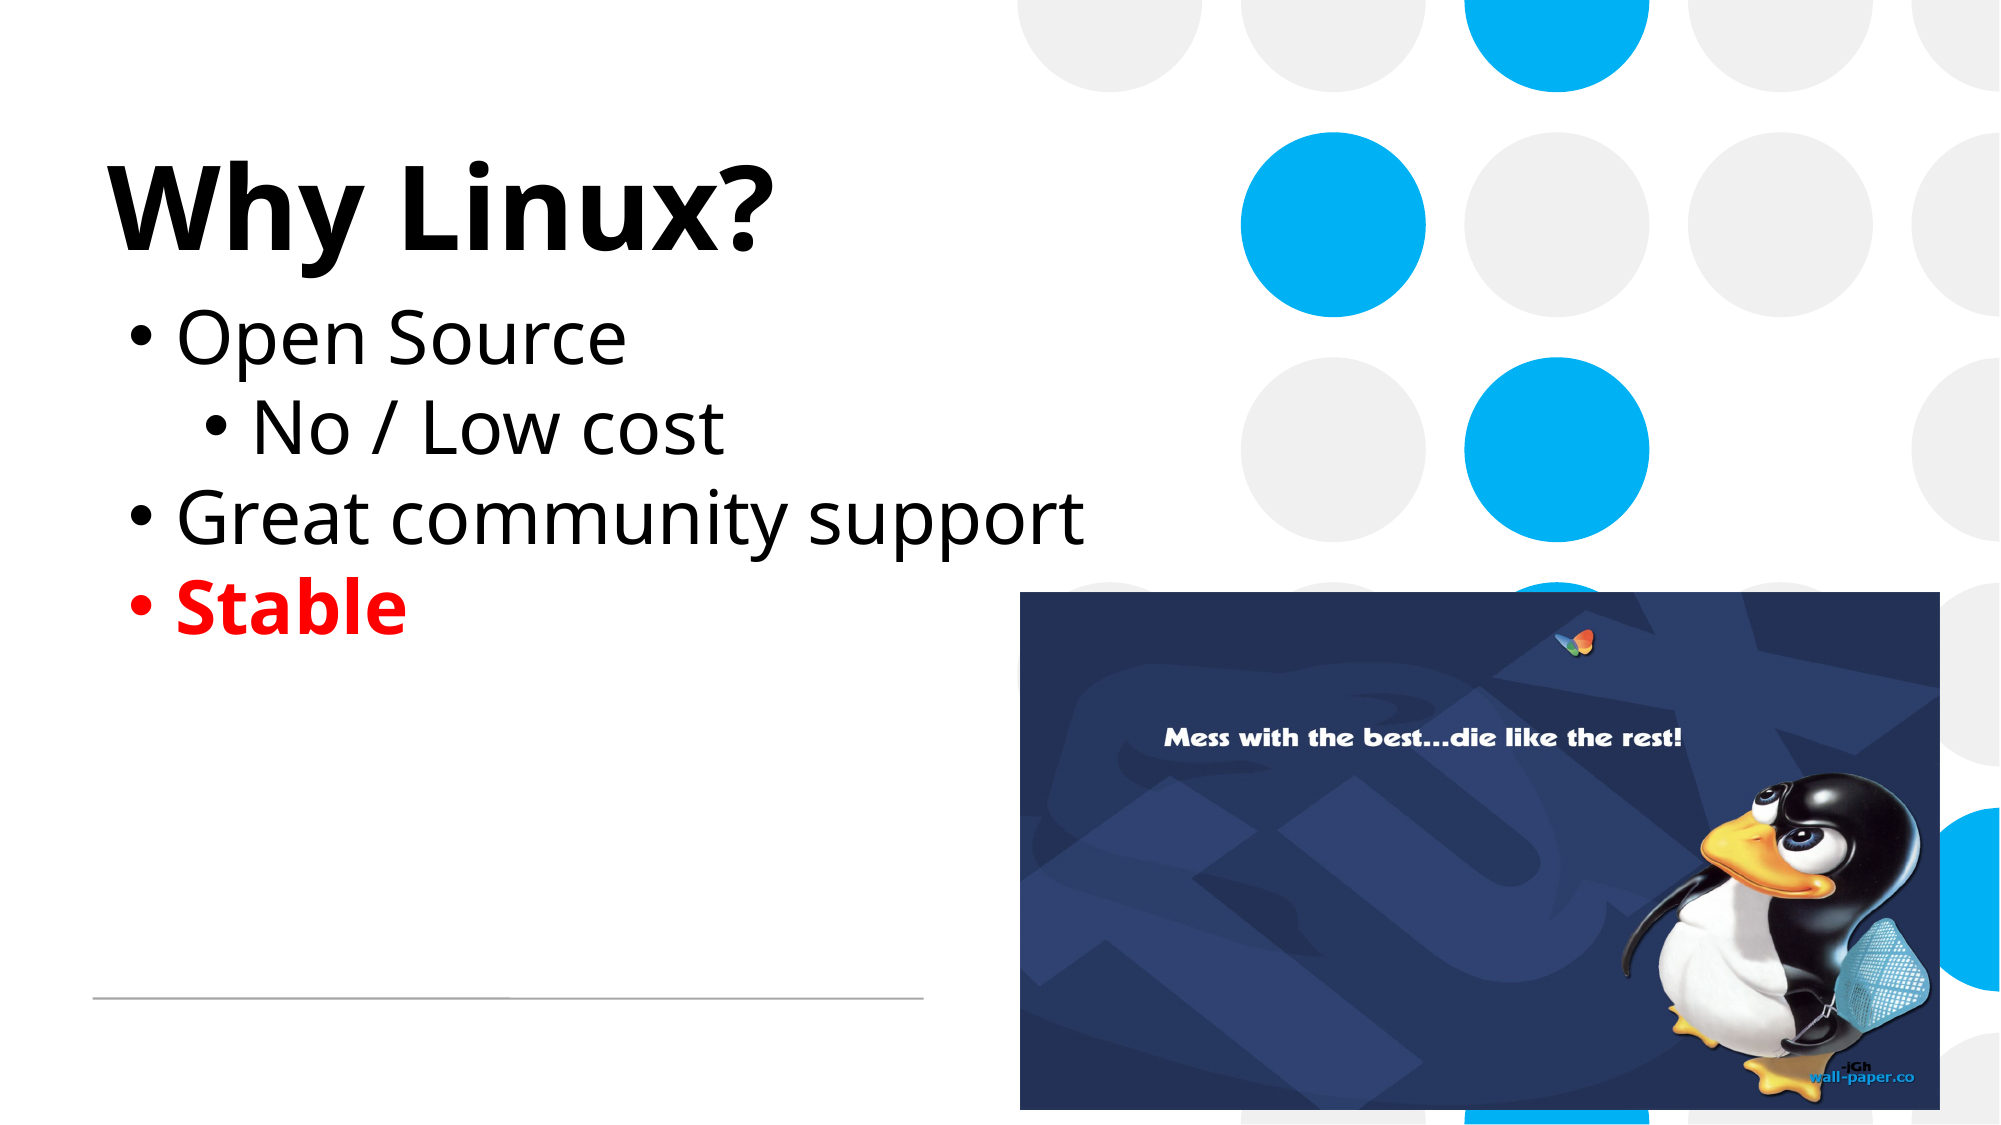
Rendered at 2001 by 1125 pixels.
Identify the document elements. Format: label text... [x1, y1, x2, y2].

text_box Open Source No / Low cost Great community support Stable [113, 281, 1256, 657]
picture [1019, 591, 1940, 1110]
text_box Why Linux? [92, 126, 924, 282]
